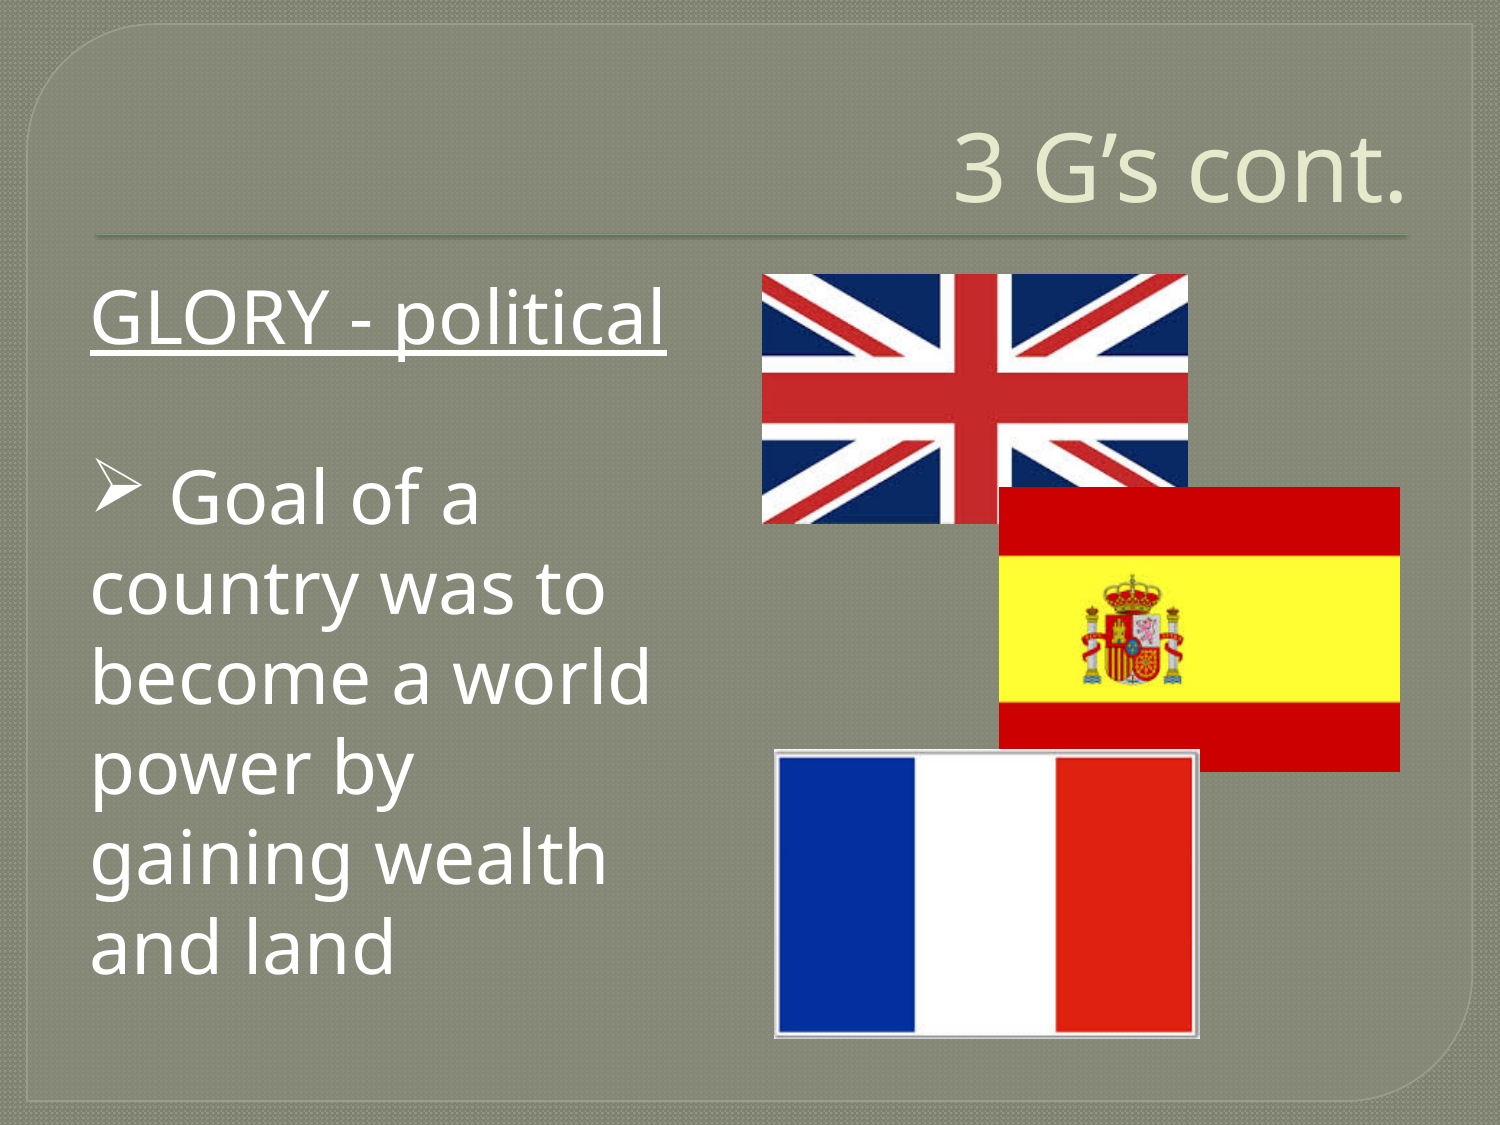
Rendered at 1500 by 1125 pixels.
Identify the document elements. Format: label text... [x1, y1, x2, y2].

picture [774, 749, 1201, 1040]
text_box GLORY - political Goal of a country was to become a world power by gaining wealth and land [75, 262, 700, 1125]
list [999, 487, 1401, 773]
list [762, 274, 1188, 524]
title 3 G’s cont. [75, 41, 1425, 230]
